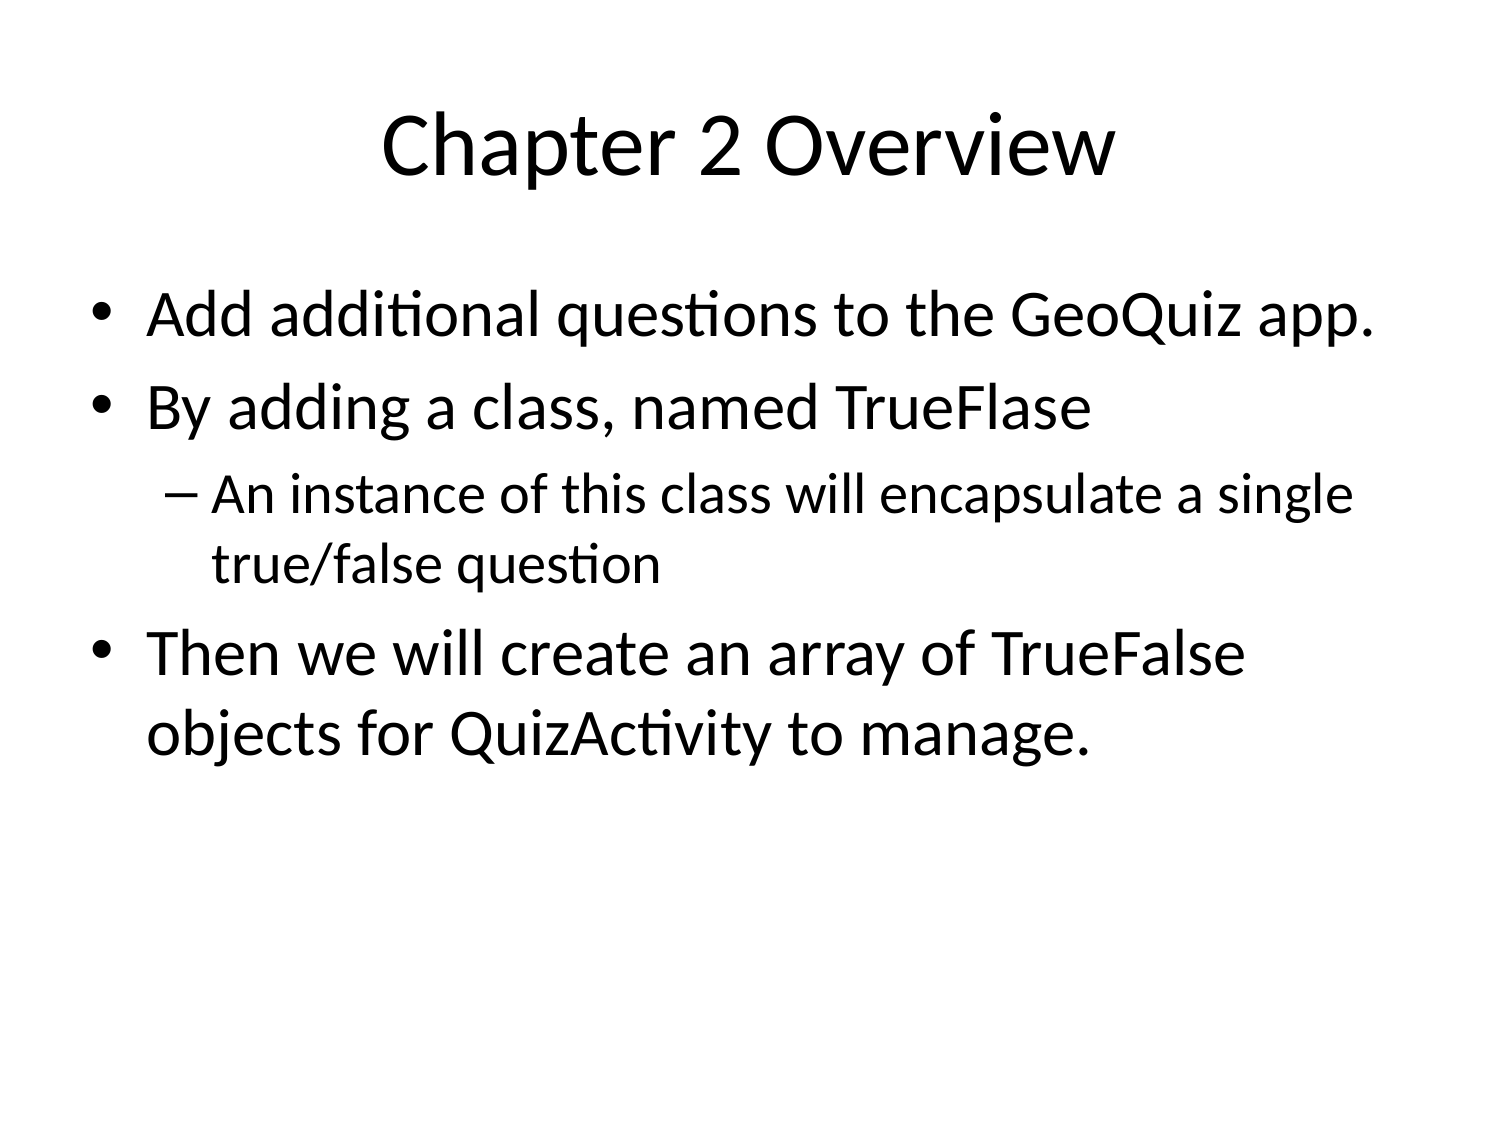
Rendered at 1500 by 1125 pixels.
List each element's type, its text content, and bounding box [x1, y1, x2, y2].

title Chapter 2 Overview [75, 45, 1425, 233]
list Add additional questions to the GeoQuiz app. By adding a class, named TrueFlase An instance of this class will encapsulate a single true/false question Then we will create an array of TrueFalse objects for QuizActivity to manage. [75, 262, 1425, 1005]
